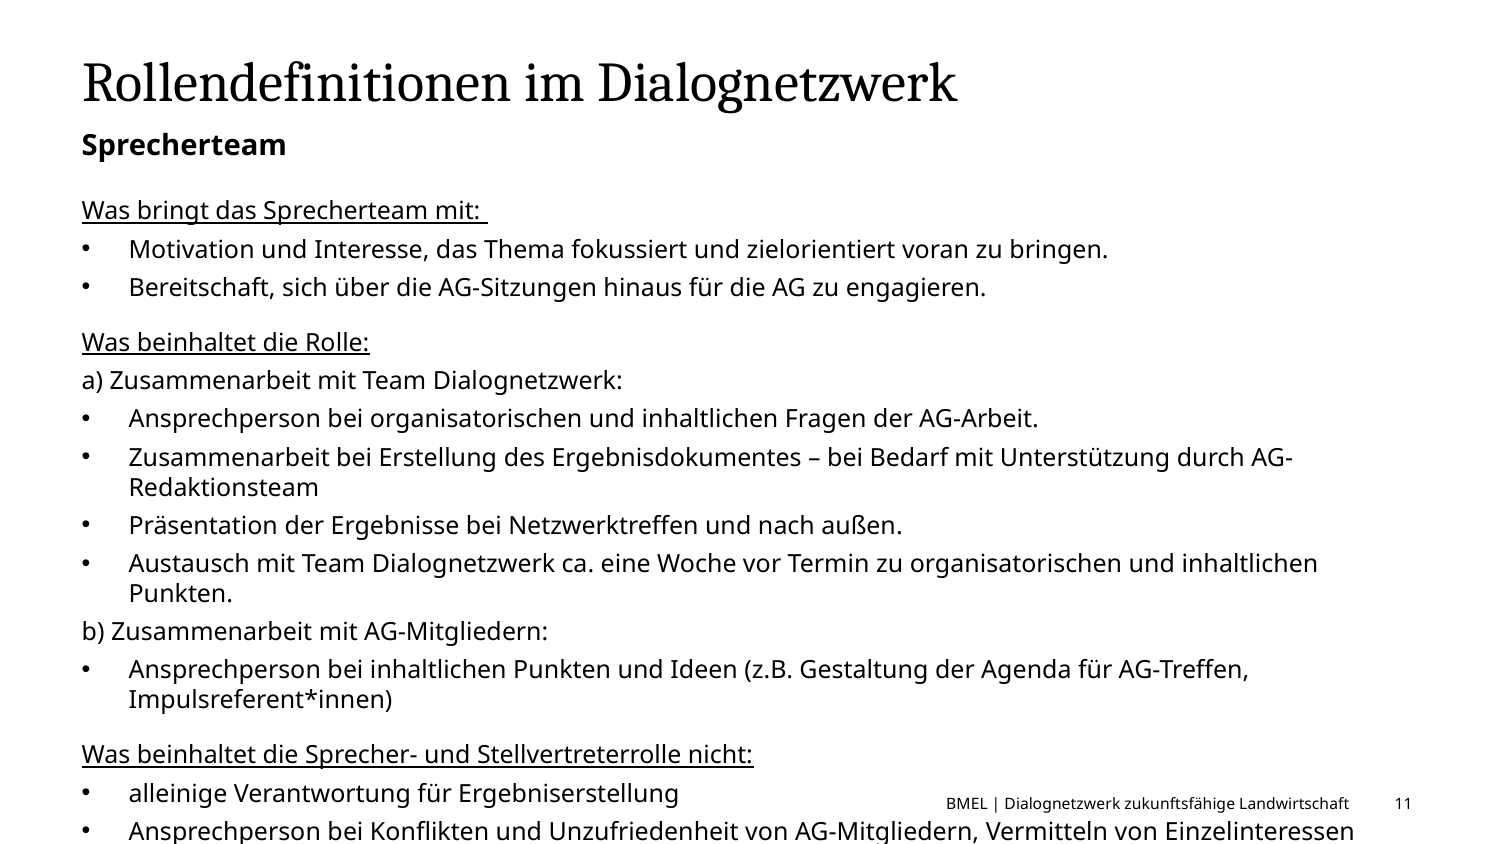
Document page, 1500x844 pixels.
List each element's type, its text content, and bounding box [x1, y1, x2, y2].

slide_number 11 [1379, 795, 1451, 815]
footer BMEL | Dialognetzwerk zukunftsfähige Landwirtschaft [454, 795, 1365, 815]
title Rollendefinitionen im Dialognetzwerk [82, 43, 1418, 174]
list Sprecherteam Was bringt das Sprecherteam mit: Motivation und Interesse, das Thema fokussiert und zielorientiert voran zu bringen. Bereitschaft, sich über die AG-Sitzungen hinaus für die AG zu engagieren. Was beinhaltet die Rolle: a) Zusammenarbeit mit Team Dialognetzwerk: Ansprechperson bei organisatorischen und inhaltlichen Fragen der AG-Arbeit. Zusammenarbeit bei Erstellung des Ergebnisdokumentes – bei Bedarf mit Unterstützung durch AG-Redaktionsteam Präsentation der Ergebnisse bei Netzwerktreffen und nach außen. Austausch mit Team Dialognetzwerk ca. eine Woche vor Termin zu organisatorischen und inhaltlichen Punkten. b) Zusammenarbeit mit AG-Mitgliedern: Ansprechperson bei inhaltlichen Punkten und Ideen (z.B. Gestaltung der Agenda für AG-Treffen, Impulsreferent*innen) Was beinhaltet die Sprecher- und Stellvertreterrolle nicht: alleinige Verantwortung für Ergebniserstellung Ansprechperson bei Konflikten und Unzufriedenheit von AG-Mitgliedern, Vermitteln von Einzelinteressen [81, 126, 1417, 765]
